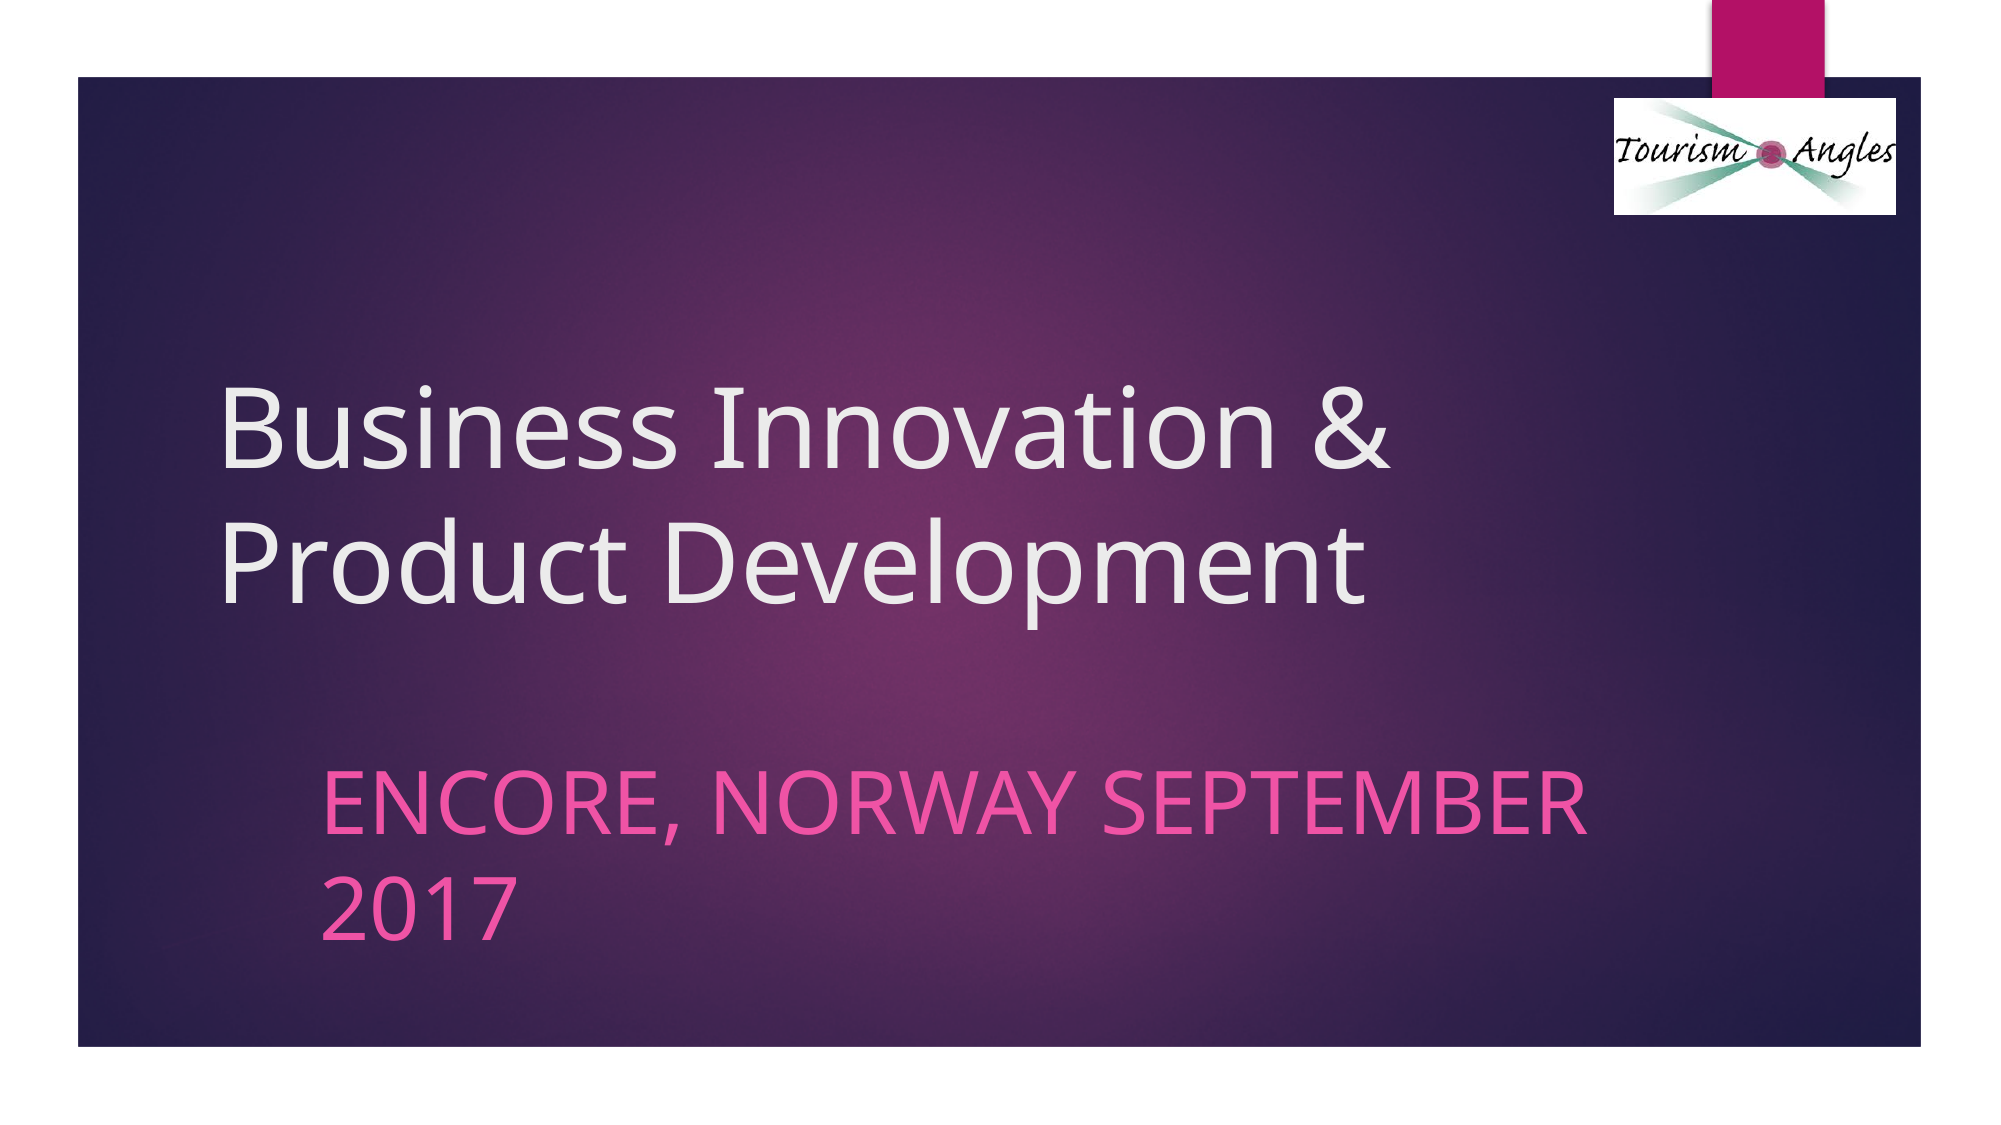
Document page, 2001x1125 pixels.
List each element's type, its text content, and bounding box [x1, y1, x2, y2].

subtitle ENCORE, Norway September 2017 [304, 739, 1744, 968]
picture [1614, 98, 1897, 215]
title Business Innovation & Product Development [200, 194, 1649, 634]
